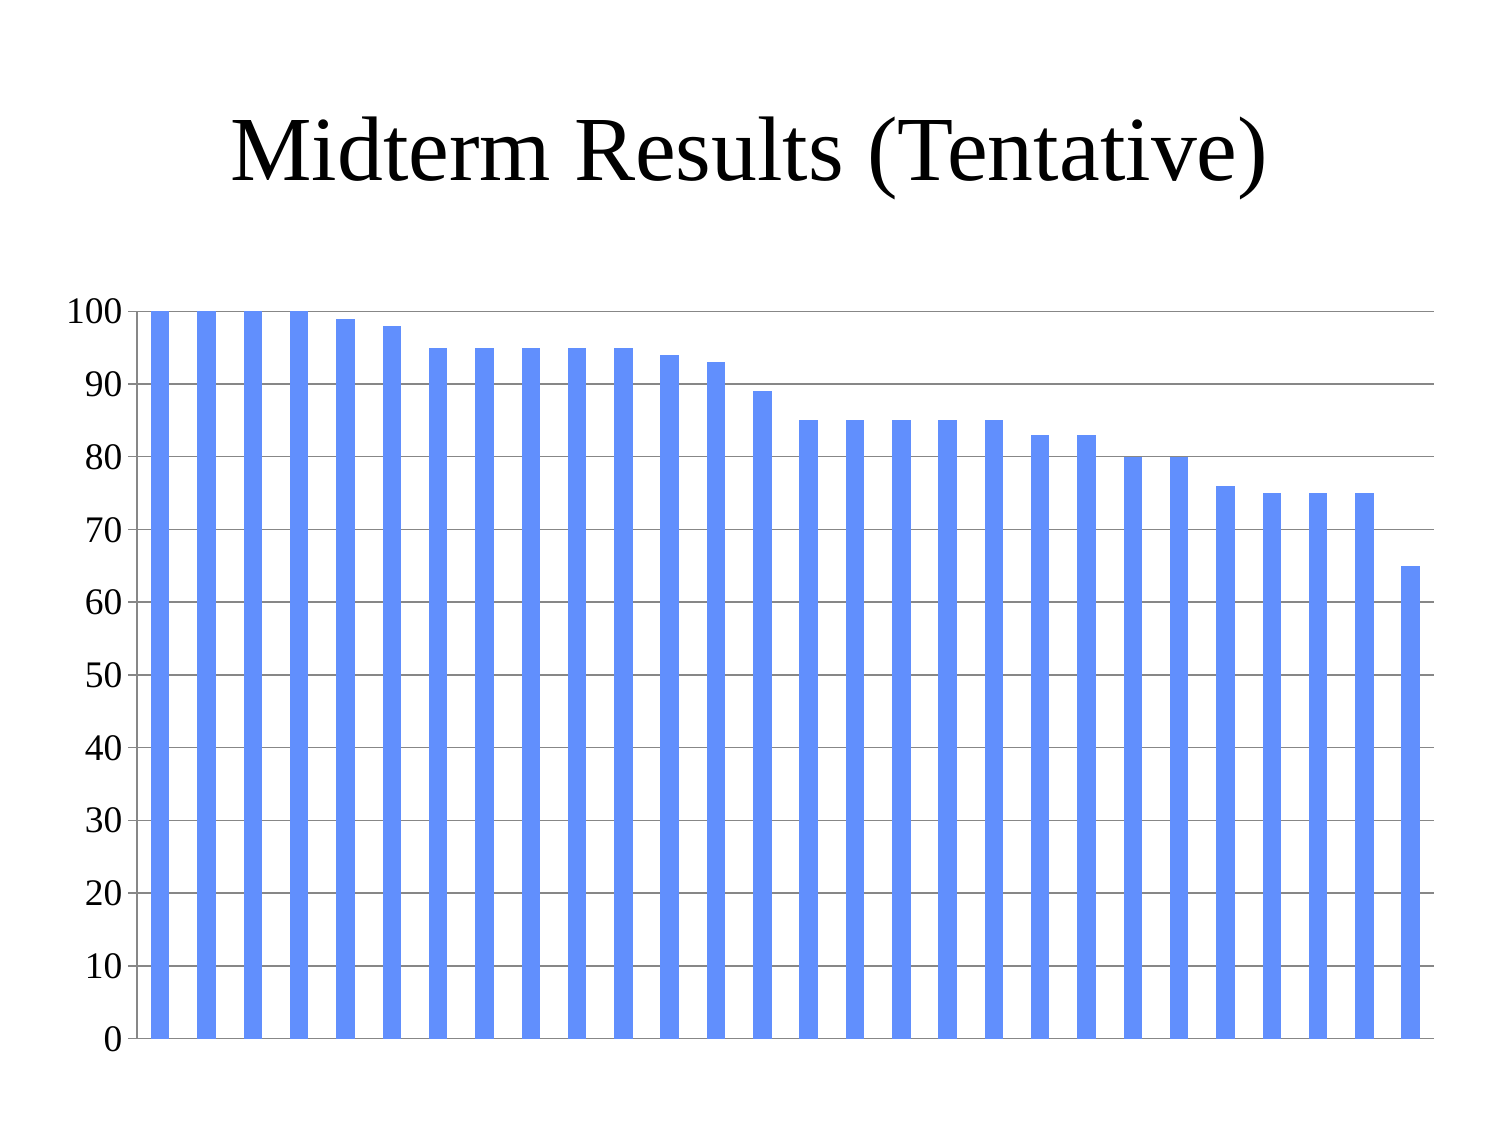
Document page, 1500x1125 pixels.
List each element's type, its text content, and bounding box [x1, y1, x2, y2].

chart [37, 274, 1463, 1076]
title Midterm Results (Tentative) [111, 49, 1388, 238]
